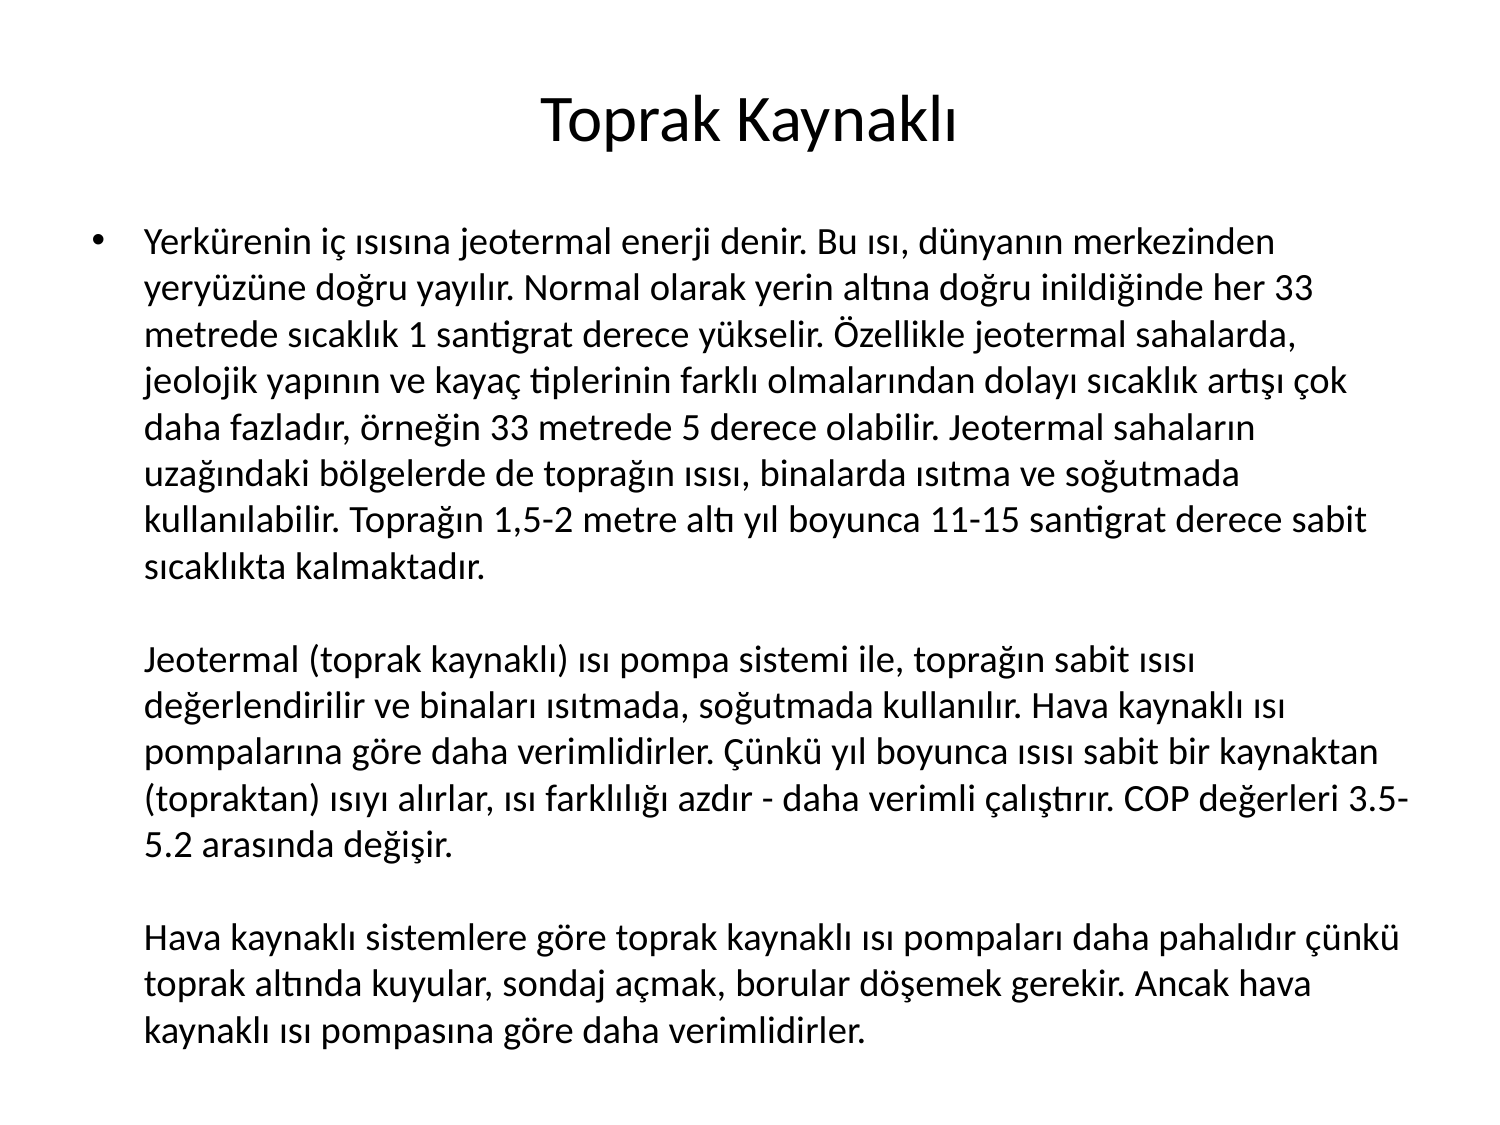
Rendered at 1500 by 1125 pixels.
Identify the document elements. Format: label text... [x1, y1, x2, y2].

title Toprak Kaynaklı [75, 45, 1425, 185]
list Yerkürenin iç ısısına jeotermal enerji denir. Bu ısı, dünyanın merkezinden yeryüzüne doğru yayılır. Normal olarak yerin altına doğru inildiğinde her 33 metrede sıcaklık 1 santigrat derece yükselir. Özellikle jeotermal sahalarda, jeolojik yapının ve kayaç tiplerinin farklı olmalarından dolayı sıcaklık artışı çok daha fazladır, örneğin 33 metrede 5 derece olabilir. Jeotermal sahaların uzağındaki bölgelerde de toprağın ısısı, binalarda ısıtma ve soğutmada kullanılabilir. Toprağın 1,5-2 metre altı yıl boyunca 11-15 santigrat derece sabit sıcaklıkta kalmaktadır. Jeotermal (toprak kaynaklı) ısı pompa sistemi ile, toprağın sabit ısısı değerlendirilir ve binaları ısıtmada, soğutmada kullanılır. Hava kaynaklı ısı pompalarına göre daha verimlidirler. Çünkü yıl boyunca ısısı sabit bir kaynaktan (topraktan) ısıyı alırlar, ısı farklılığı azdır - daha verimli çalıştırır. COP değerleri 3.5-5.2 arasında değişir. Hava kaynaklı sistemlere göre toprak kaynaklı ısı pompaları daha pahalıdır çünkü toprak altında kuyular, sondaj açmak, borular döşemek gerekir. Ancak hava kaynaklı ısı pompasına göre daha verimlidirler. [76, 208, 1427, 1071]
